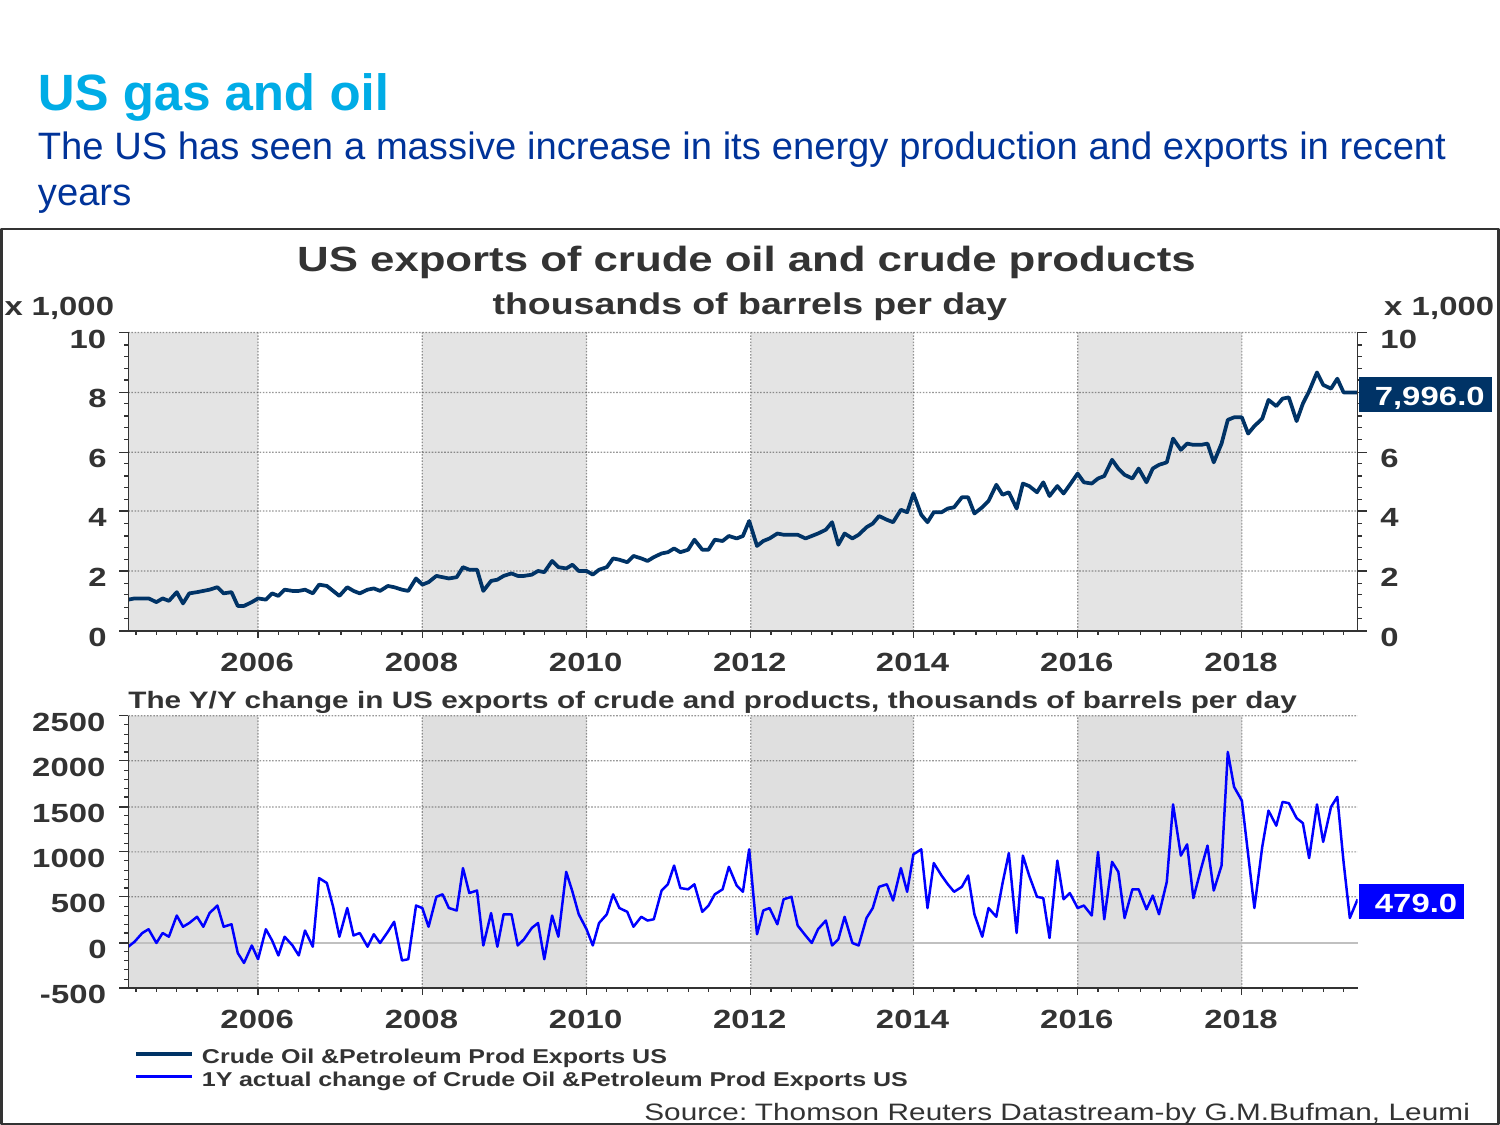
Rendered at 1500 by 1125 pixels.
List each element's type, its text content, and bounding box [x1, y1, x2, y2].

list The US has seen a massive increase in its energy production and exports in recent years [23, 113, 1500, 207]
title US gas and oil [23, 52, 1500, 113]
picture [0, 227, 1500, 1125]
